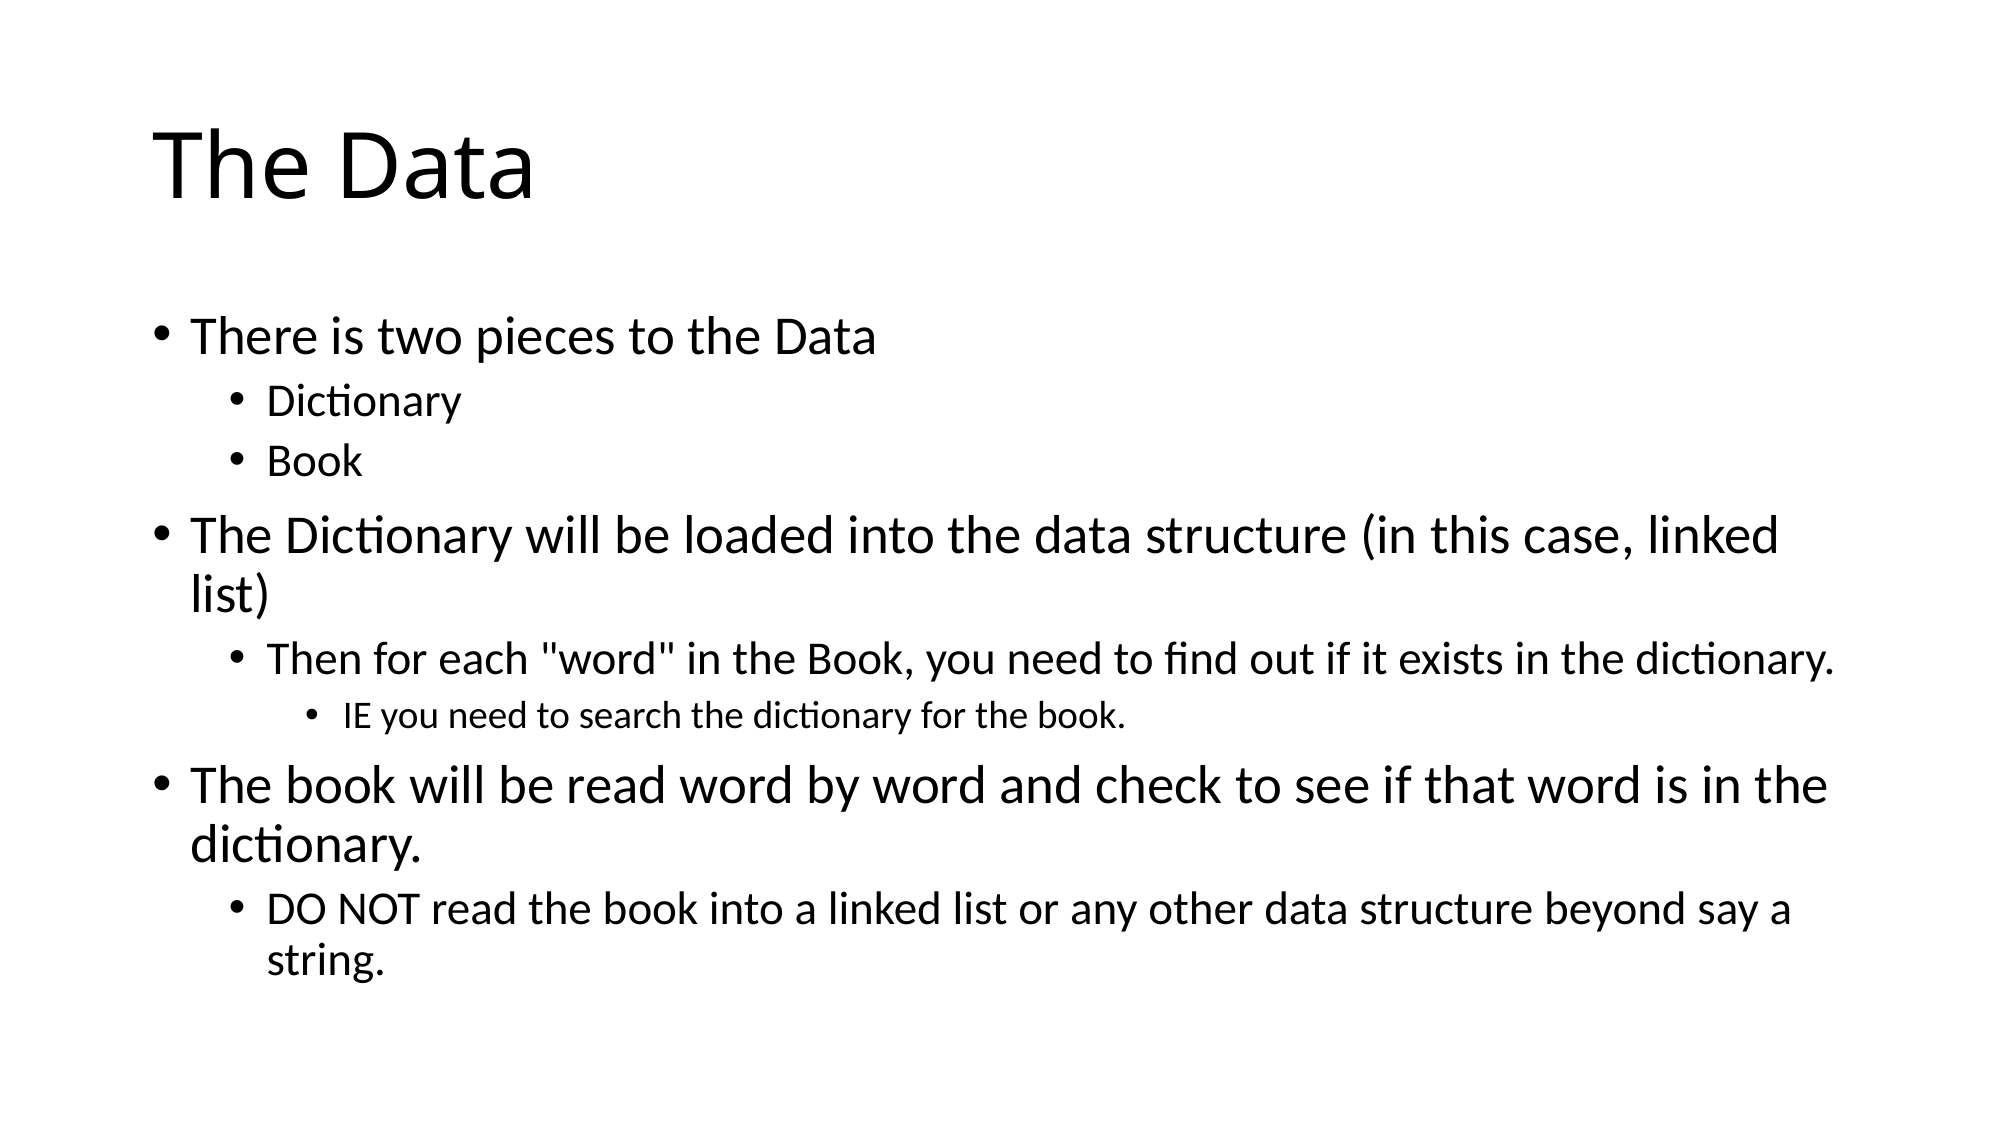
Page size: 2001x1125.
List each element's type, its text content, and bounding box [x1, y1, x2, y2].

list There is two pieces to the Data Dictionary Book The Dictionary will be loaded into the data structure (in this case, linked list) Then for each "word" in the Book, you need to find out if it exists in the dictionary. IE you need to search the dictionary for the book. The book will be read word by word and check to see if that word is in the dictionary. DO NOT read the book into a linked list or any other data structure beyond say a string. [137, 299, 1863, 1014]
title The Data [137, 59, 1863, 278]
